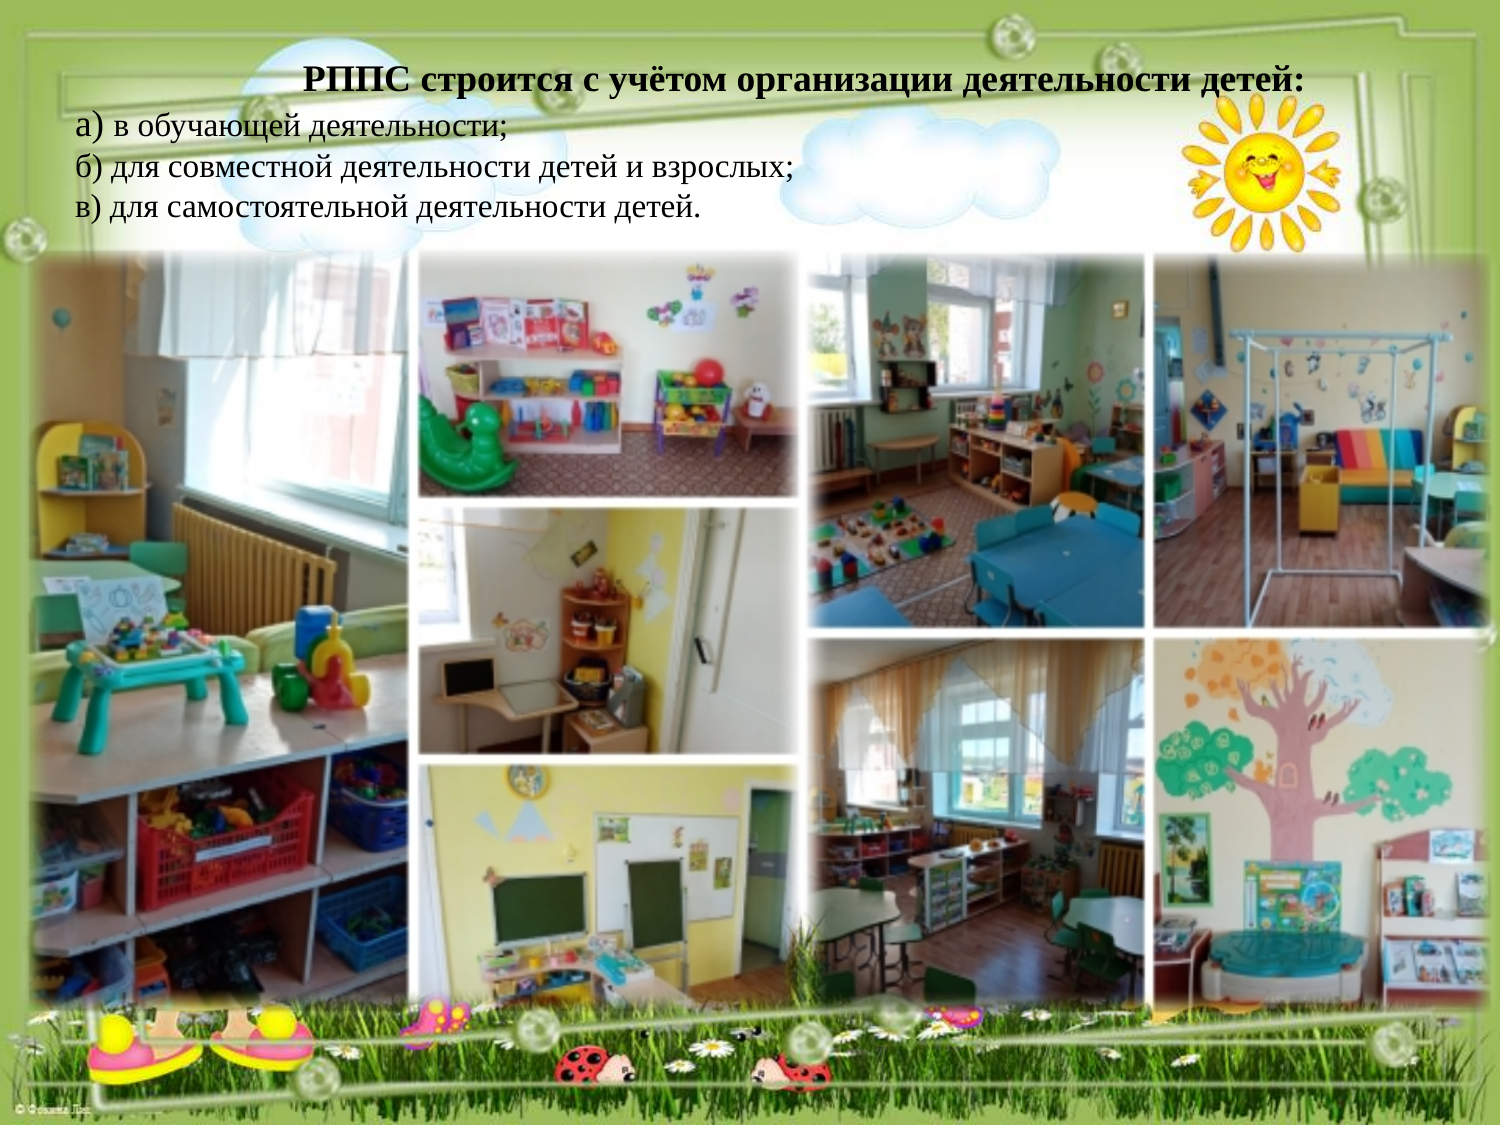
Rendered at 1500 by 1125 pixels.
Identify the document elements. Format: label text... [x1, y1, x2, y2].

title РППС строится с учётом организации деятельности детей: а) в обучающей деятельности; б) для совместной деятельности детей и взрослых; в) для самостоятельной деятельности детей. [75, 44, 1425, 233]
picture [0, 0, 1500, 1125]
